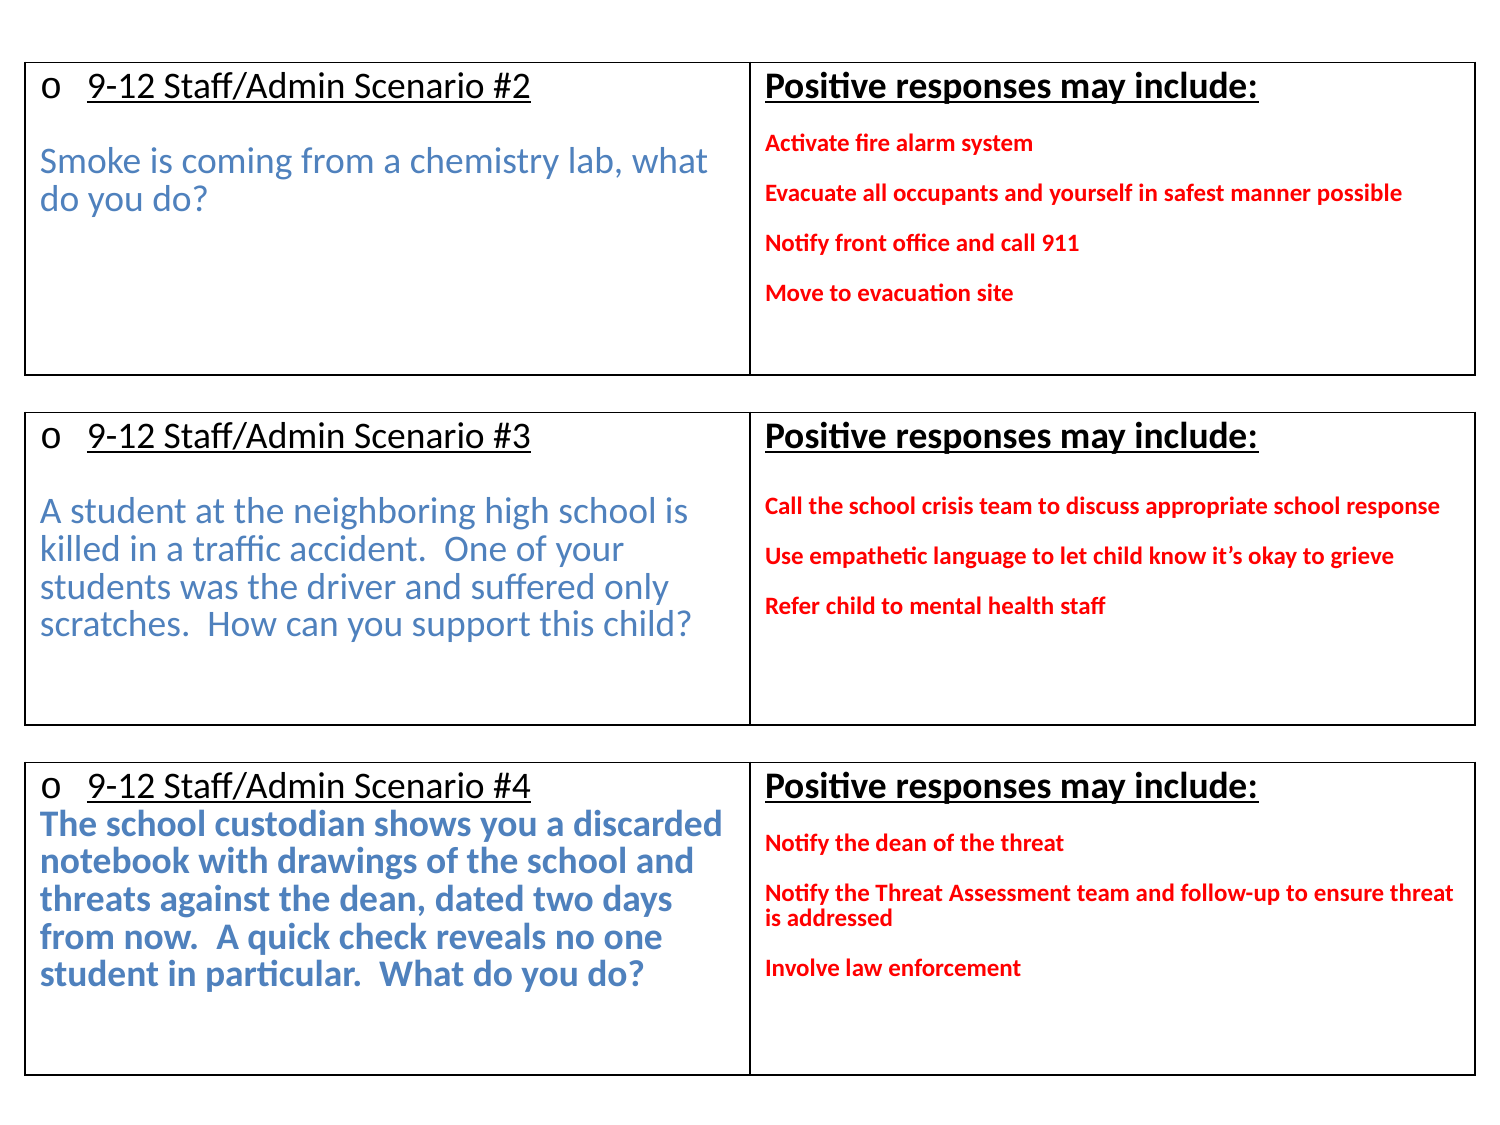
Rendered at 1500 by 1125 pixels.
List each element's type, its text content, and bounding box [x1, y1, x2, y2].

table_header 9-12 Staff/Admin Scenario #2 Smoke is coming from a chemistry lab, what do you do? [26, 63, 749, 374]
table_header 9-12 Staff/Admin Scenario #4 The school custodian shows you a discarded notebook with drawings of the school and threats against the dean, dated two days from now. A quick check reveals no one student in particular. What do you do? [26, 763, 749, 1074]
table_header Positive responses may include: Activate fire alarm system Evacuate all occupants and yourself in safest manner possible Notify front office and call 911 Move to evacuation site [751, 63, 1474, 374]
table_header Positive responses may include: Notify the dean of the threat Notify the Threat Assessment team and follow-up to ensure threat is addressed Involve law enforcement [751, 763, 1474, 1074]
table_header 9-12 Staff/Admin Scenario #3 A student at the neighboring high school is killed in a traffic accident. One of your students was the driver and suffered only scratches. How can you support this child? [26, 413, 749, 724]
table_header Positive responses may include: Call the school crisis team to discuss appropriate school response Use empathetic language to let child know it’s okay to grieve Refer child to mental health staff [751, 413, 1474, 724]
